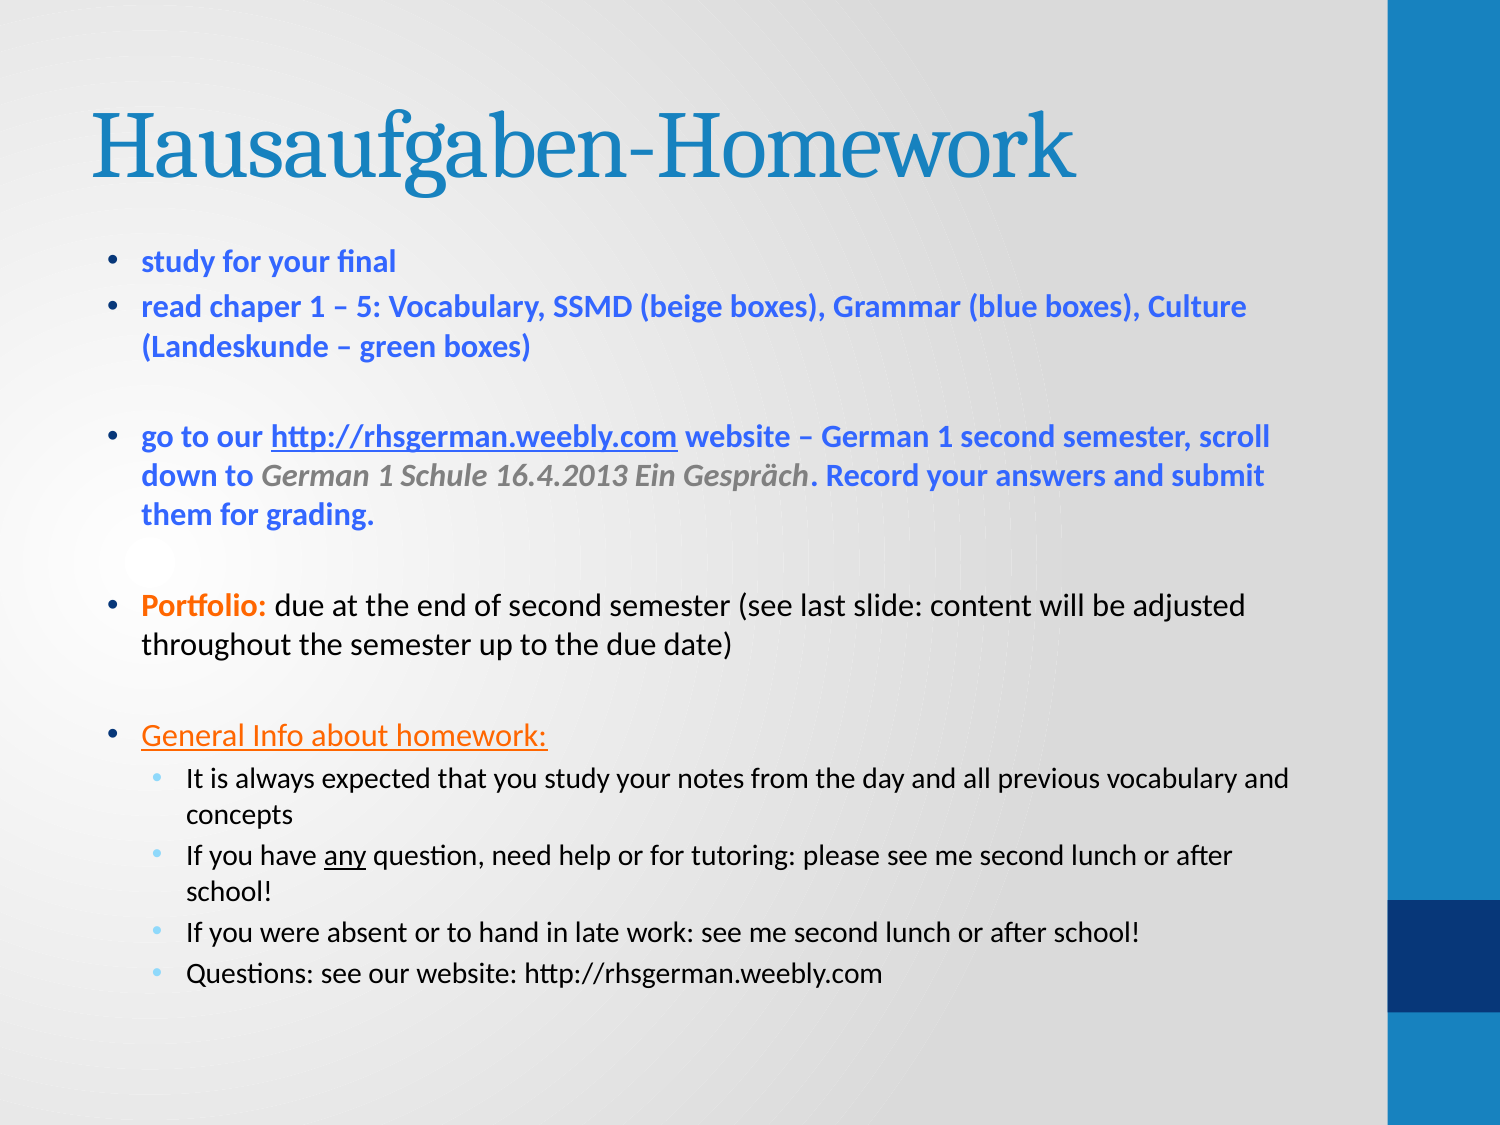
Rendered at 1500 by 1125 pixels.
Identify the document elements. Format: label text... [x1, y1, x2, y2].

title Hausaufgaben-Homework [75, 45, 1325, 232]
list study for your final read chaper 1 – 5: Vocabulary, SSMD (beige boxes), Grammar (blue boxes), Culture (Landeskunde – green boxes) go to our http://rhsgerman.weebly.com website – German 1 second semester, scroll down to German 1 Schule 16.4.2013 Ein Gespräch. Record your answers and submit them for grading. Portfolio: due at the end of second semester (see last slide: content will be adjusted throughout the semester up to the due date) General Info about homework: It is always expected that you study your notes from the day and all previous vocabulary and concepts If you have any question, need help or for tutoring: please see me second lunch or after school! If you were absent or to hand in late work: see me second lunch or after school! Questions: see our website: http://rhsgerman.weebly.com [75, 232, 1325, 998]
